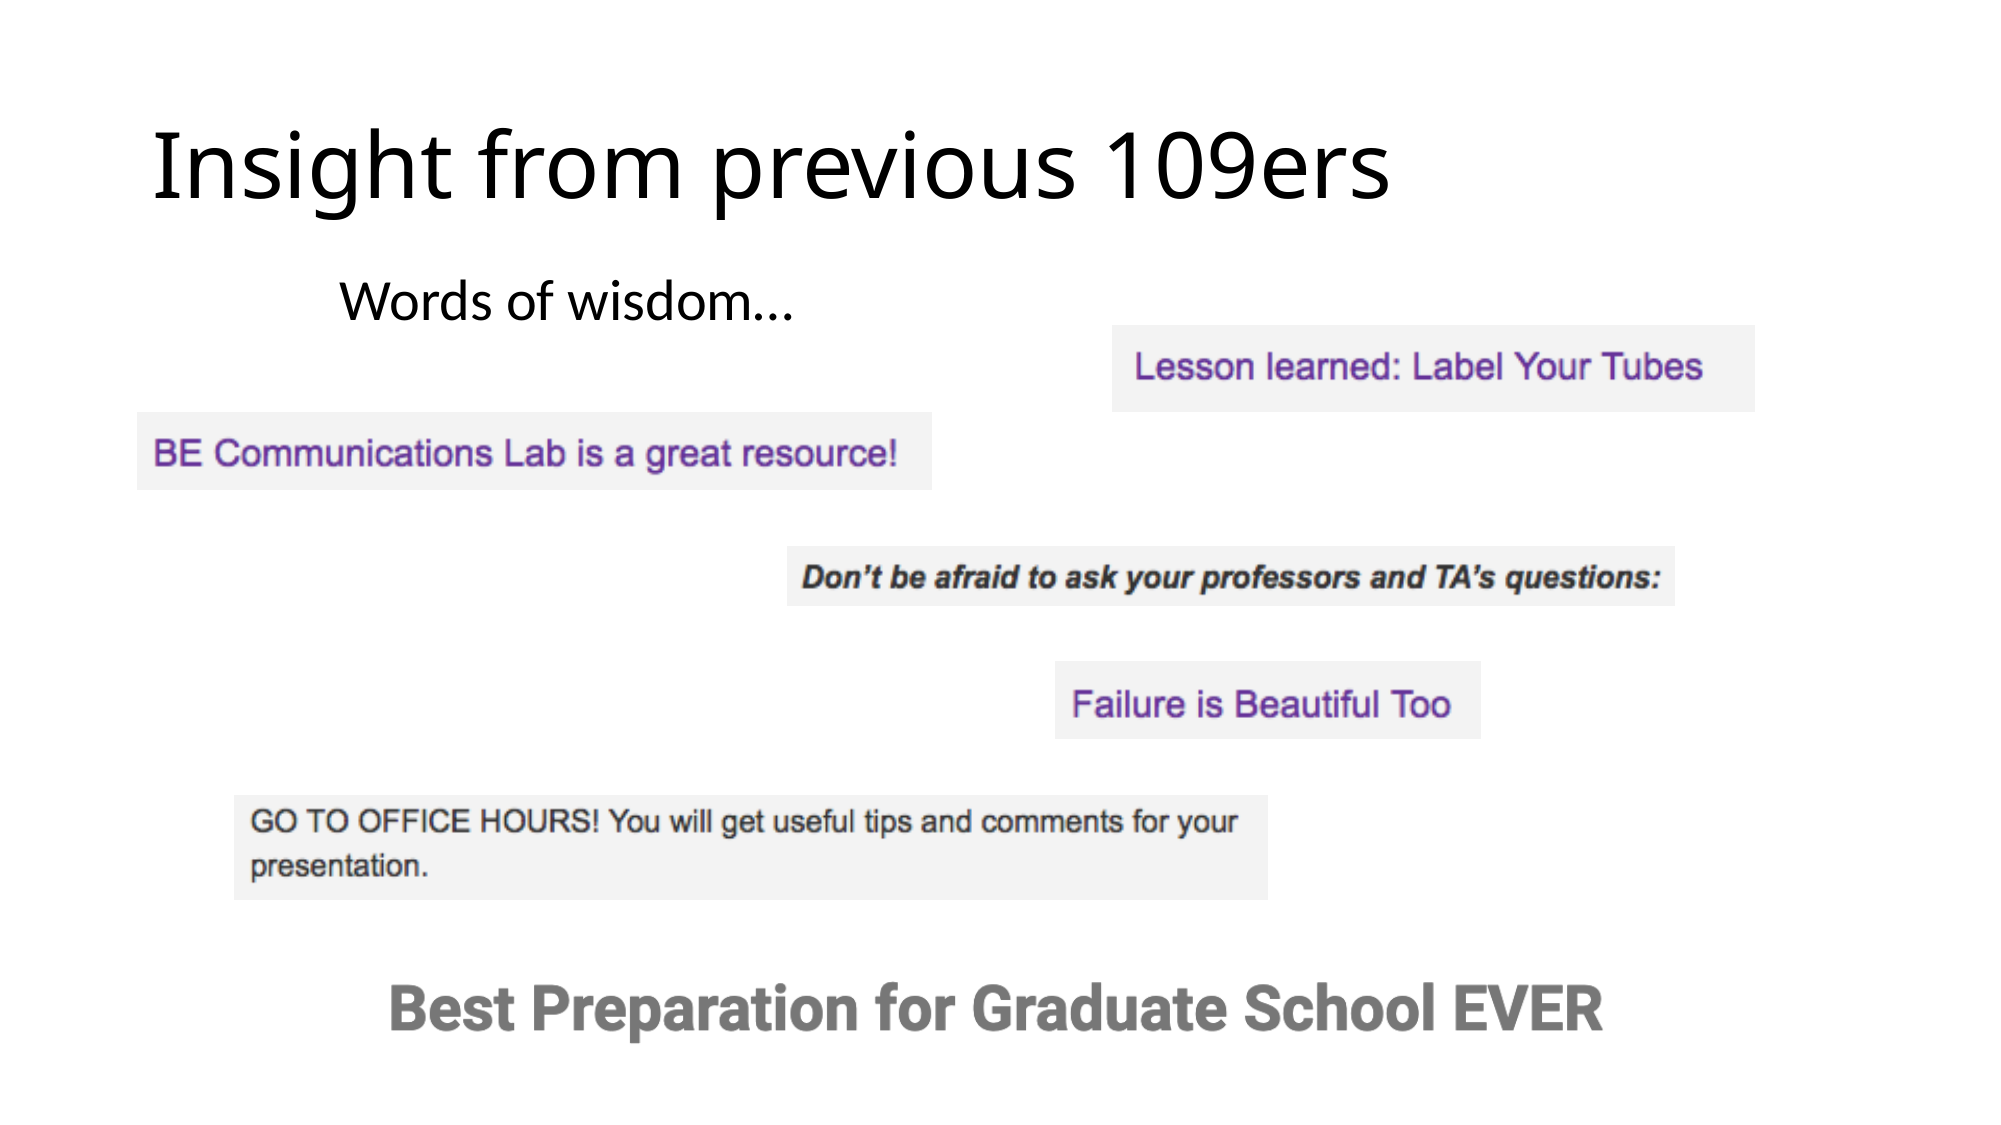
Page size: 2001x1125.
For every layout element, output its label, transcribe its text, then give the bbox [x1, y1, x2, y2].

picture [787, 546, 1675, 606]
picture [137, 412, 932, 490]
picture [361, 956, 1639, 1065]
list Words of wisdom… [324, 262, 1675, 383]
title Insight from previous 109ers [137, 59, 1863, 278]
picture [1055, 661, 1481, 739]
picture [234, 795, 1268, 900]
picture [1112, 325, 1755, 412]
